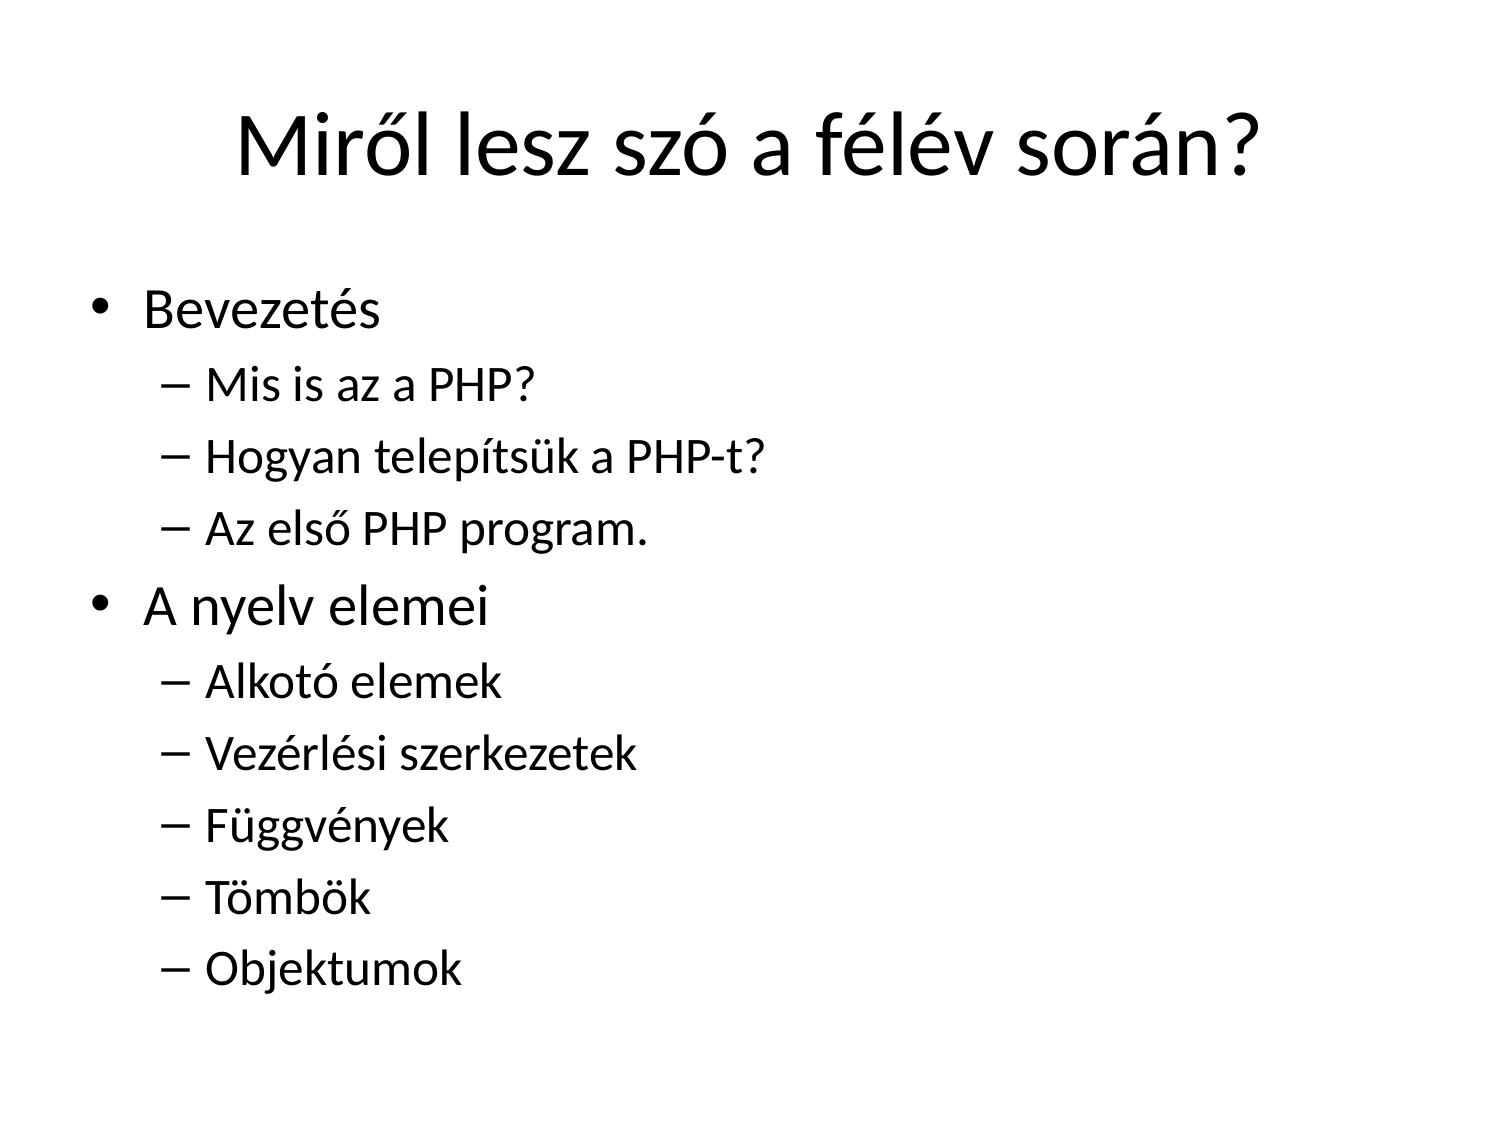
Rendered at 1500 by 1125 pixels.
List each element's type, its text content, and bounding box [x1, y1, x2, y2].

list Bevezetés Mis is az a PHP? Hogyan telepítsük a PHP-t? Az első PHP program. A nyelv elemei Alkotó elemek Vezérlési szerkezetek Függvények Tömbök Objektumok [75, 262, 1425, 1005]
title Miről lesz szó a félév során? [75, 45, 1425, 233]
